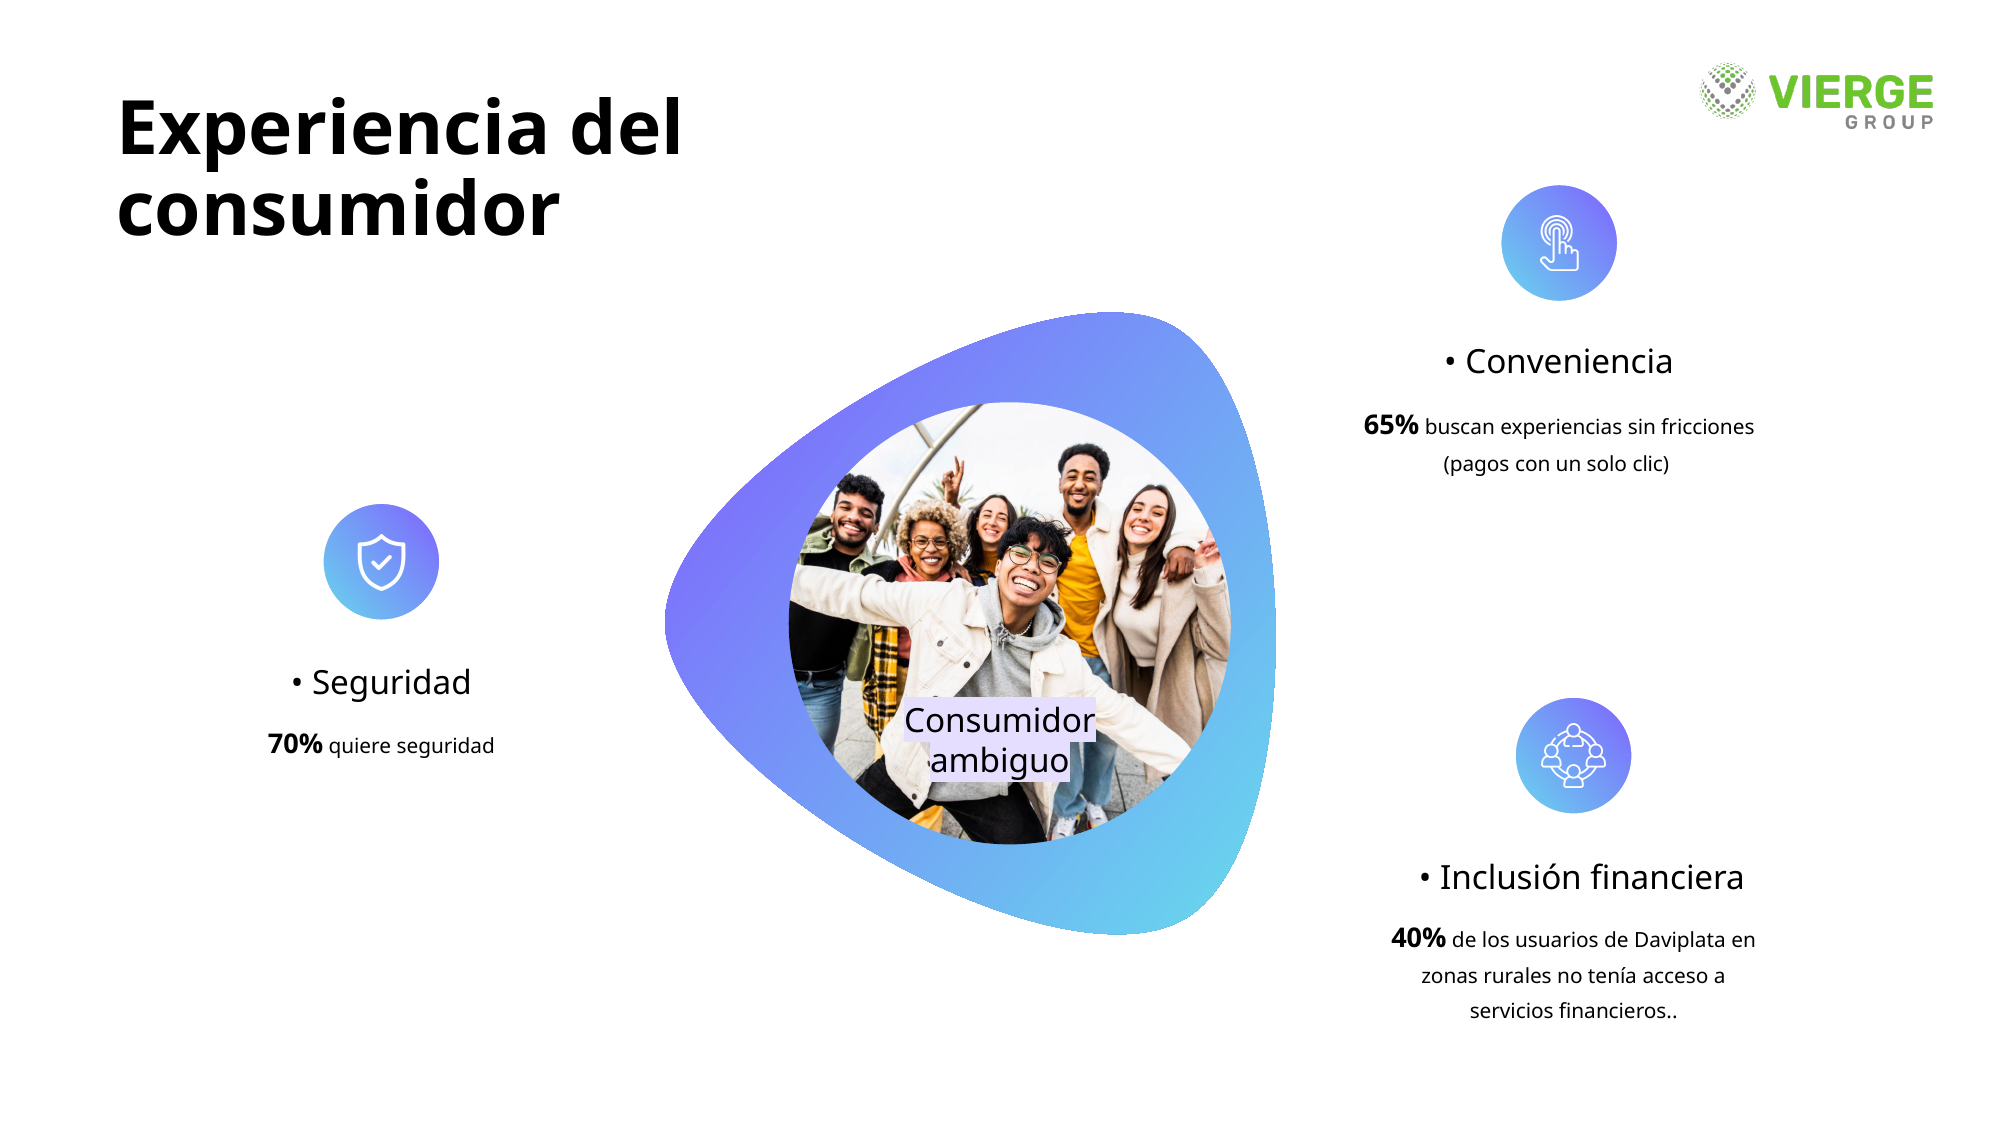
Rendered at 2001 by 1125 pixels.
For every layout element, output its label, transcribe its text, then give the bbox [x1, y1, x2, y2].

text_box [665, 452, 783, 791]
text_box 70% quiere seguridad [170, 706, 593, 767]
picture [1531, 215, 1588, 272]
text_box [317, 497, 446, 626]
text_box • Inclusión financiera [1394, 848, 1771, 899]
text_box [874, 408, 1276, 935]
text_box 65% buscan experiencias sin fricciones (pagos con un solo clic) [1348, 387, 1771, 483]
picture [1696, 60, 1936, 131]
text_box [859, 312, 1235, 404]
text_box [1509, 691, 1638, 820]
text_box • Seguridad [226, 653, 537, 706]
text_box Experiencia del consumidor [101, 82, 1124, 259]
text_box 40% de los usuarios de Daviplata en zonas rurales no tenía acceso a servicios financieros.. [1362, 899, 1785, 1031]
text_box [1495, 178, 1624, 308]
picture [1541, 723, 1606, 788]
picture [353, 534, 410, 591]
picture [788, 402, 1232, 845]
text_box • Conveniencia [1379, 333, 1739, 387]
